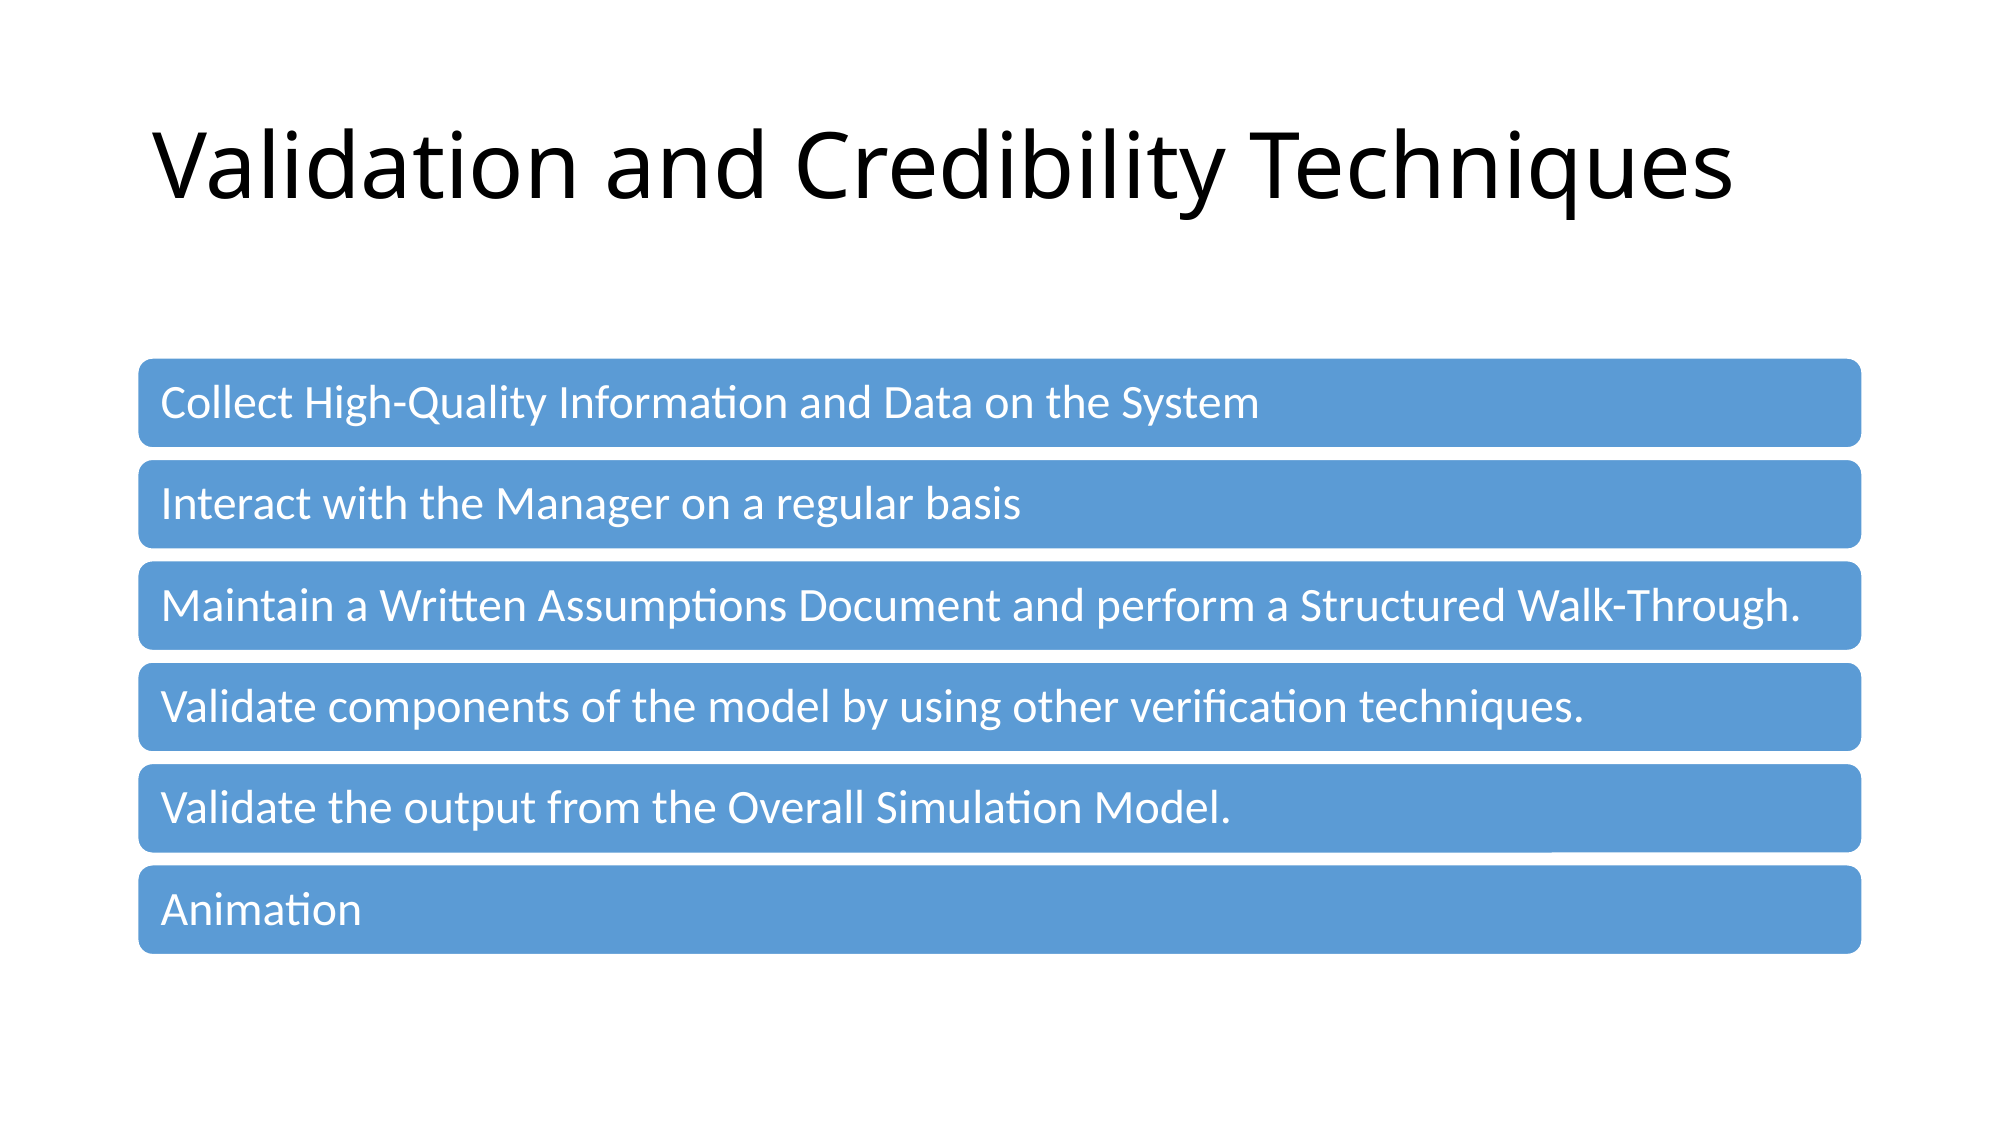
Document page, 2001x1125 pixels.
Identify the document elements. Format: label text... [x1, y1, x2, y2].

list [137, 299, 1863, 1014]
title Validation and Credibility Techniques [137, 59, 1863, 278]
